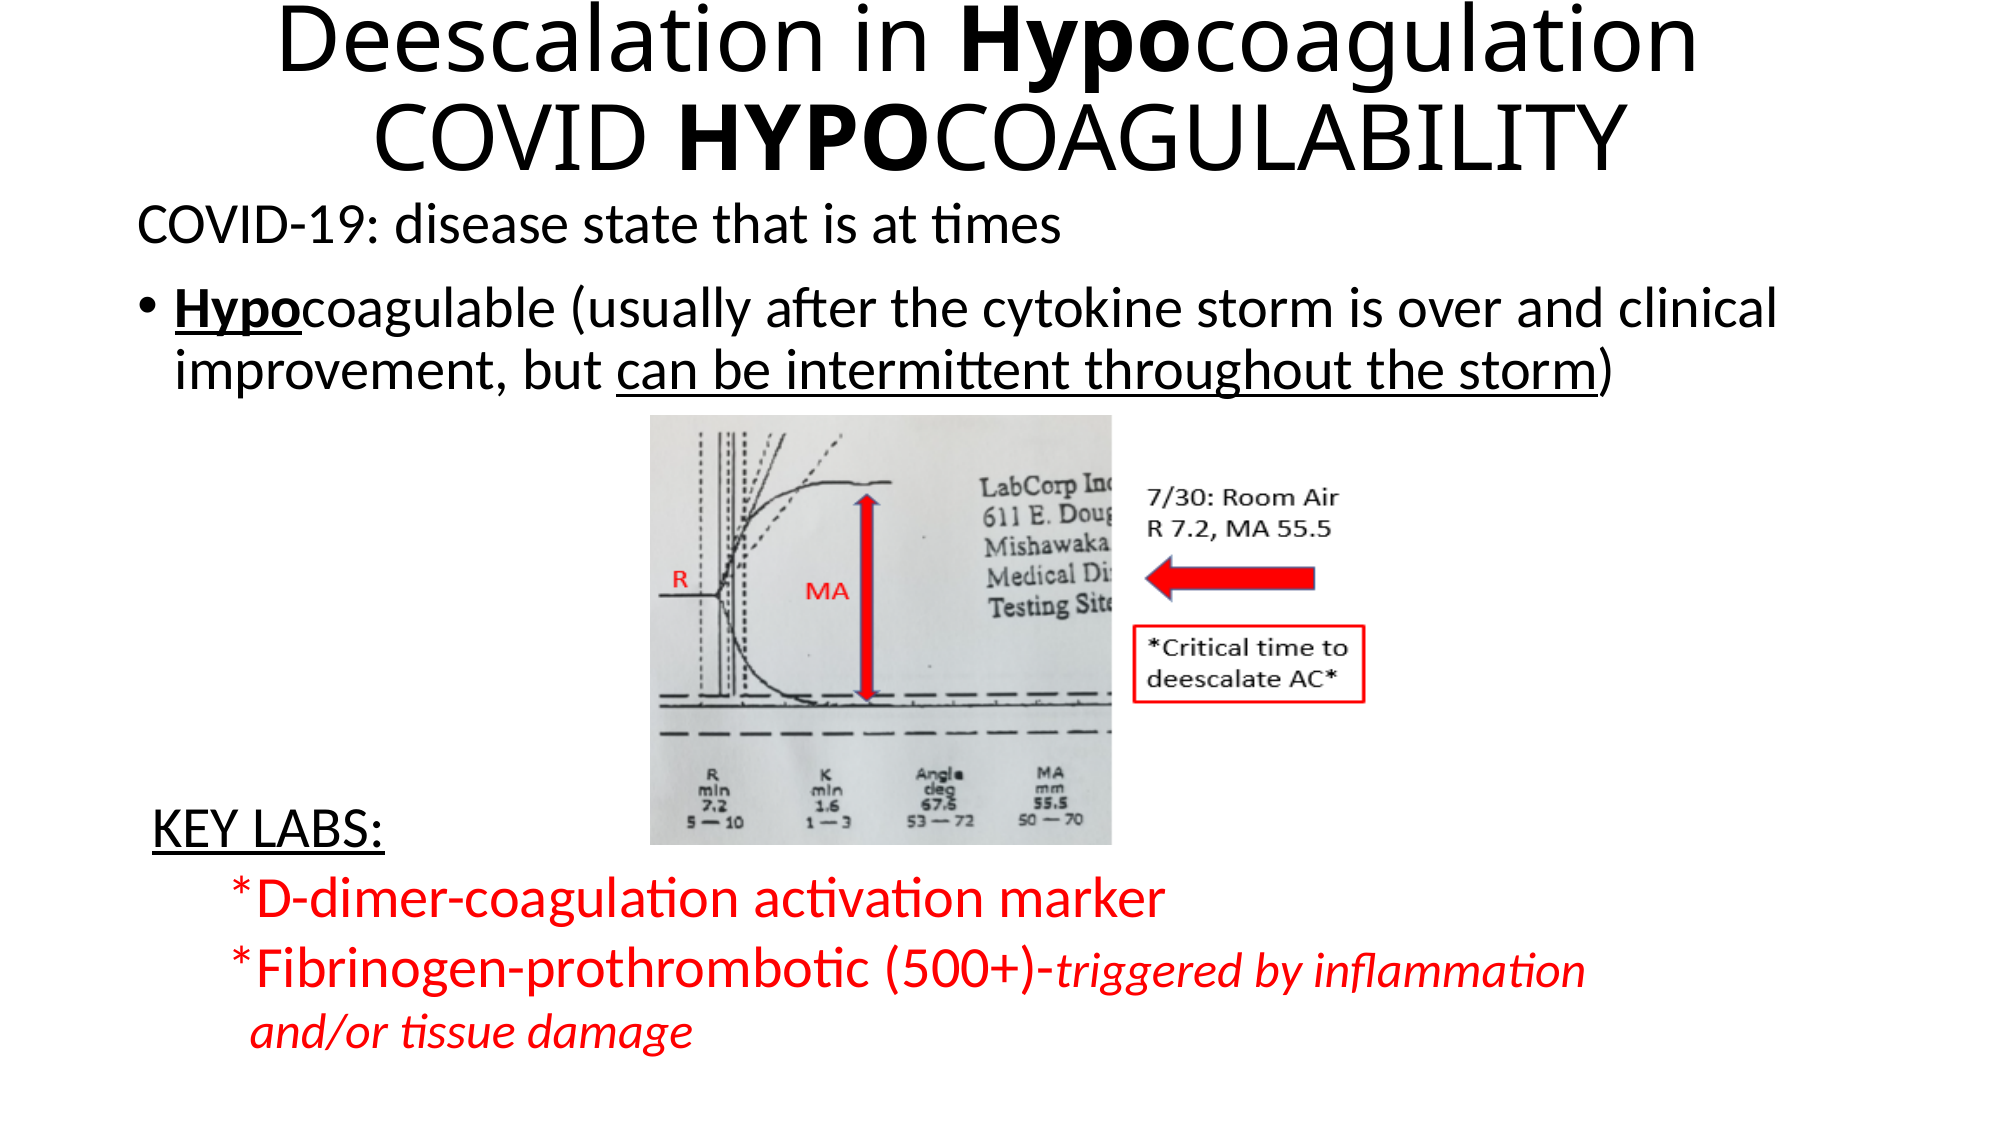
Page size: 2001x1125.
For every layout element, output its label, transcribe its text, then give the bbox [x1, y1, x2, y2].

title Deescalation in Hypocoagulation COVID HYPOCOAGULABILITY [137, 0, 1863, 200]
picture [649, 415, 1378, 845]
text_box KEY LABS: *D-dimer-coagulation activation marker *Fibrinogen-prothrombotic (500+)-triggered by inflammation and/or tissue damage [137, 781, 1863, 1112]
list COVID-19: disease state that is at times Hypocoagulable (usually after the cytokine storm is over and clinical improvement, but can be intermittent throughout the storm) [122, 185, 1813, 604]
